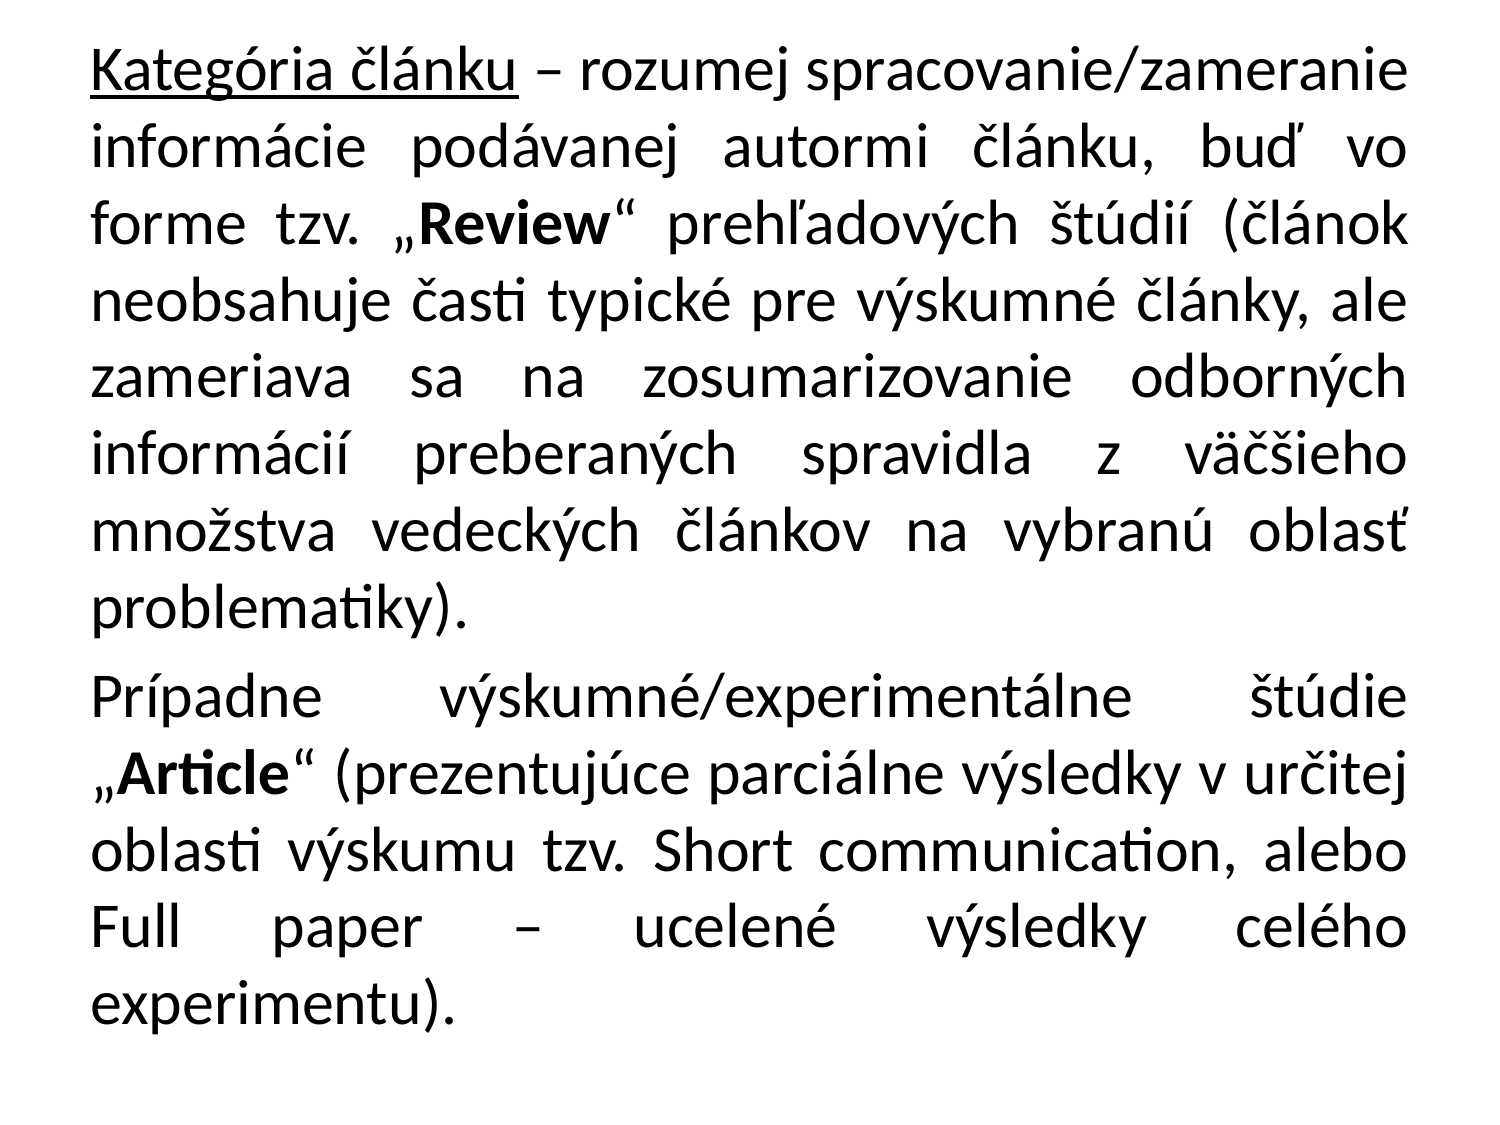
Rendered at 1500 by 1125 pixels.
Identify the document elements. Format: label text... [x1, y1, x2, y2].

list Kategória článku – rozumej spracovanie/zameranie informácie podávanej autormi článku, buď vo forme tzv. „Review“ prehľadových štúdií (článok neobsahuje časti typické pre výskumné články, ale zameriava sa na zosumarizovanie odborných informácií preberaných spravidla z väčšieho množstva vedeckých článkov na vybranú oblasť problematiky). Prípadne výskumné/experimentálne štúdie „Article“ (prezentujúce parciálne výsledky v určitej oblasti výskumu tzv. Short communication, alebo Full paper – ucelené výsledky celého experimentu). [75, 19, 1425, 1083]
